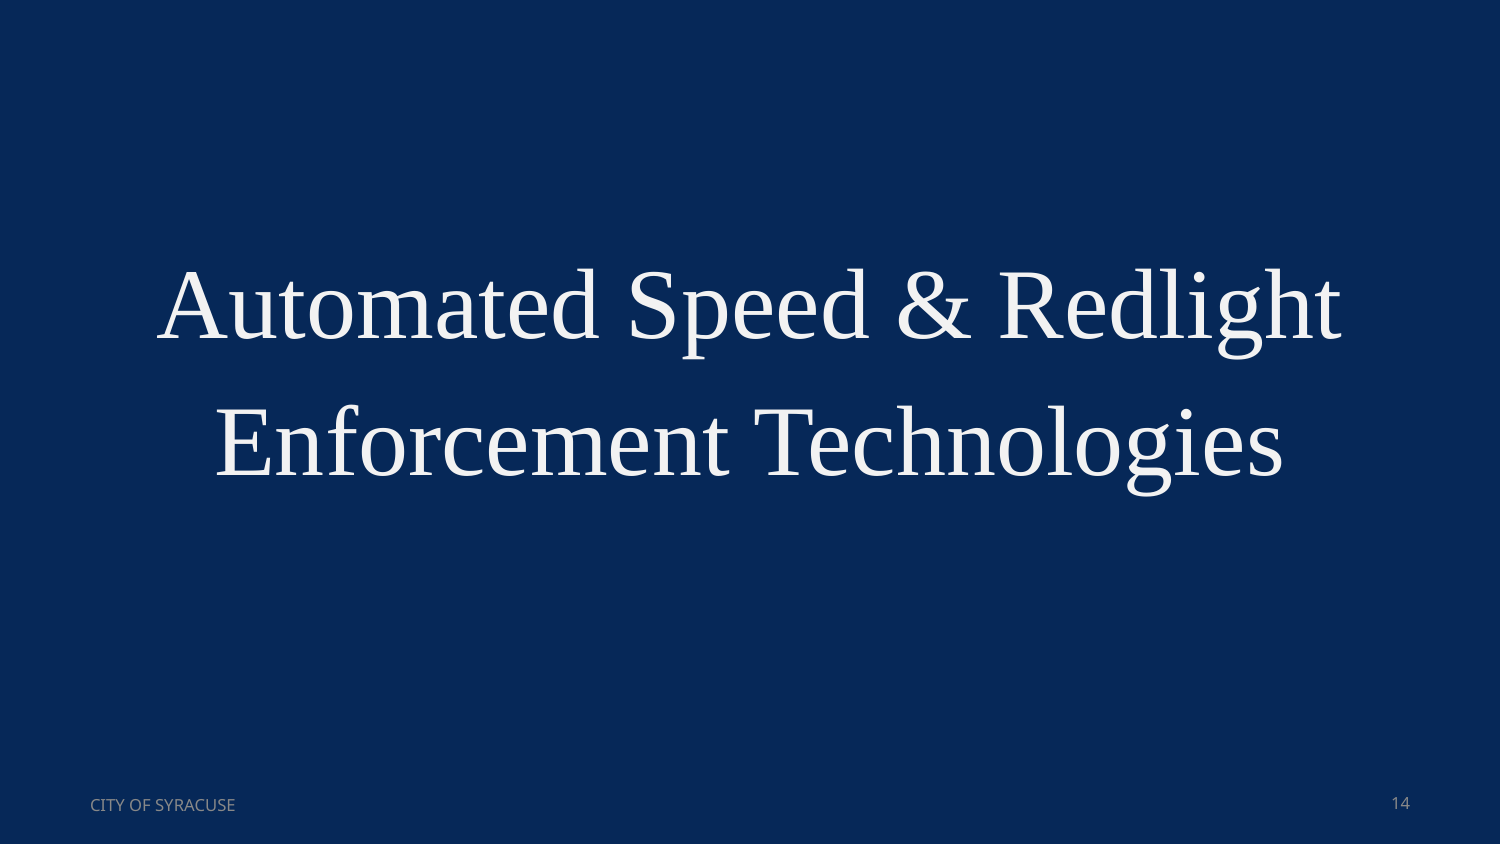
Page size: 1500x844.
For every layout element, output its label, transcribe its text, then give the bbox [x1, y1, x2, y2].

slide_number CITY OF SYRACUSE [75, 782, 425, 827]
title Automated Speed & Redlight Enforcement Technologies [0, 202, 1500, 516]
